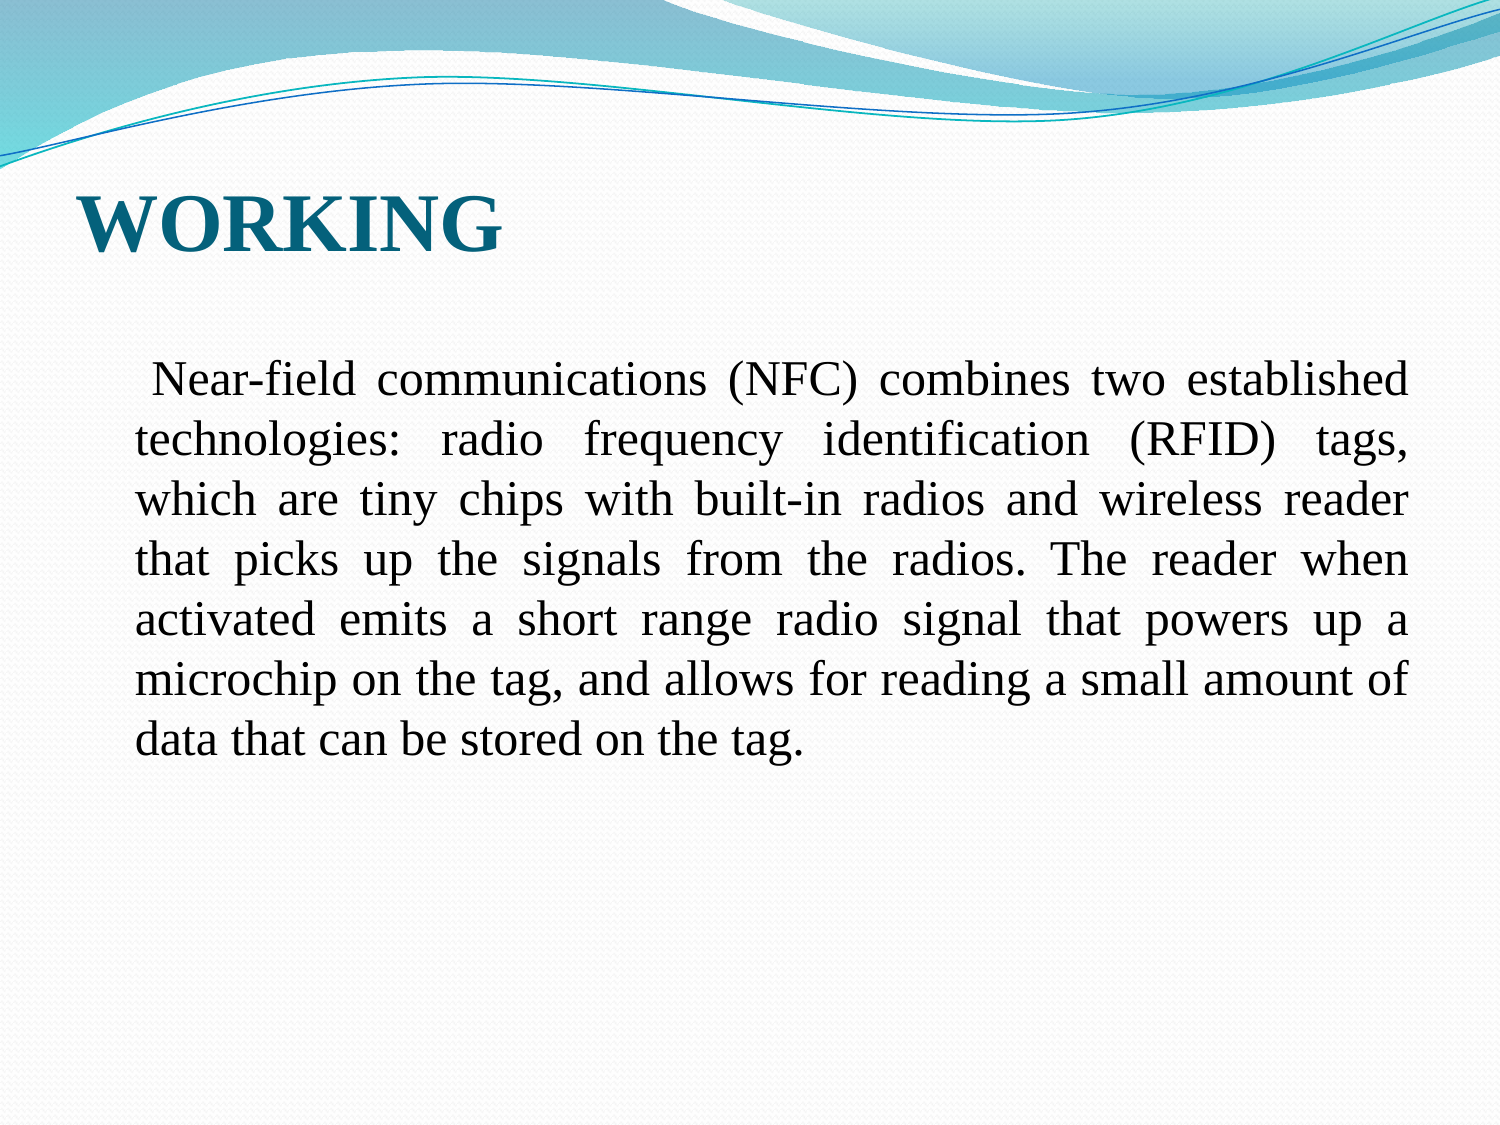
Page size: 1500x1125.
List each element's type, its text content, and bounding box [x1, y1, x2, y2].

list Near-field communications (NFC) combines two established technologies: radio frequency identification (RFID) tags, which are tiny chips with built-in radios and wireless reader that picks up the signals from the radios. The reader when activated emits a short range radio signal that powers up a microchip on the tag, and allows for reading a small amount of data that can be stored on the tag. [75, 338, 1425, 1038]
title WORKING [75, 115, 1425, 338]
